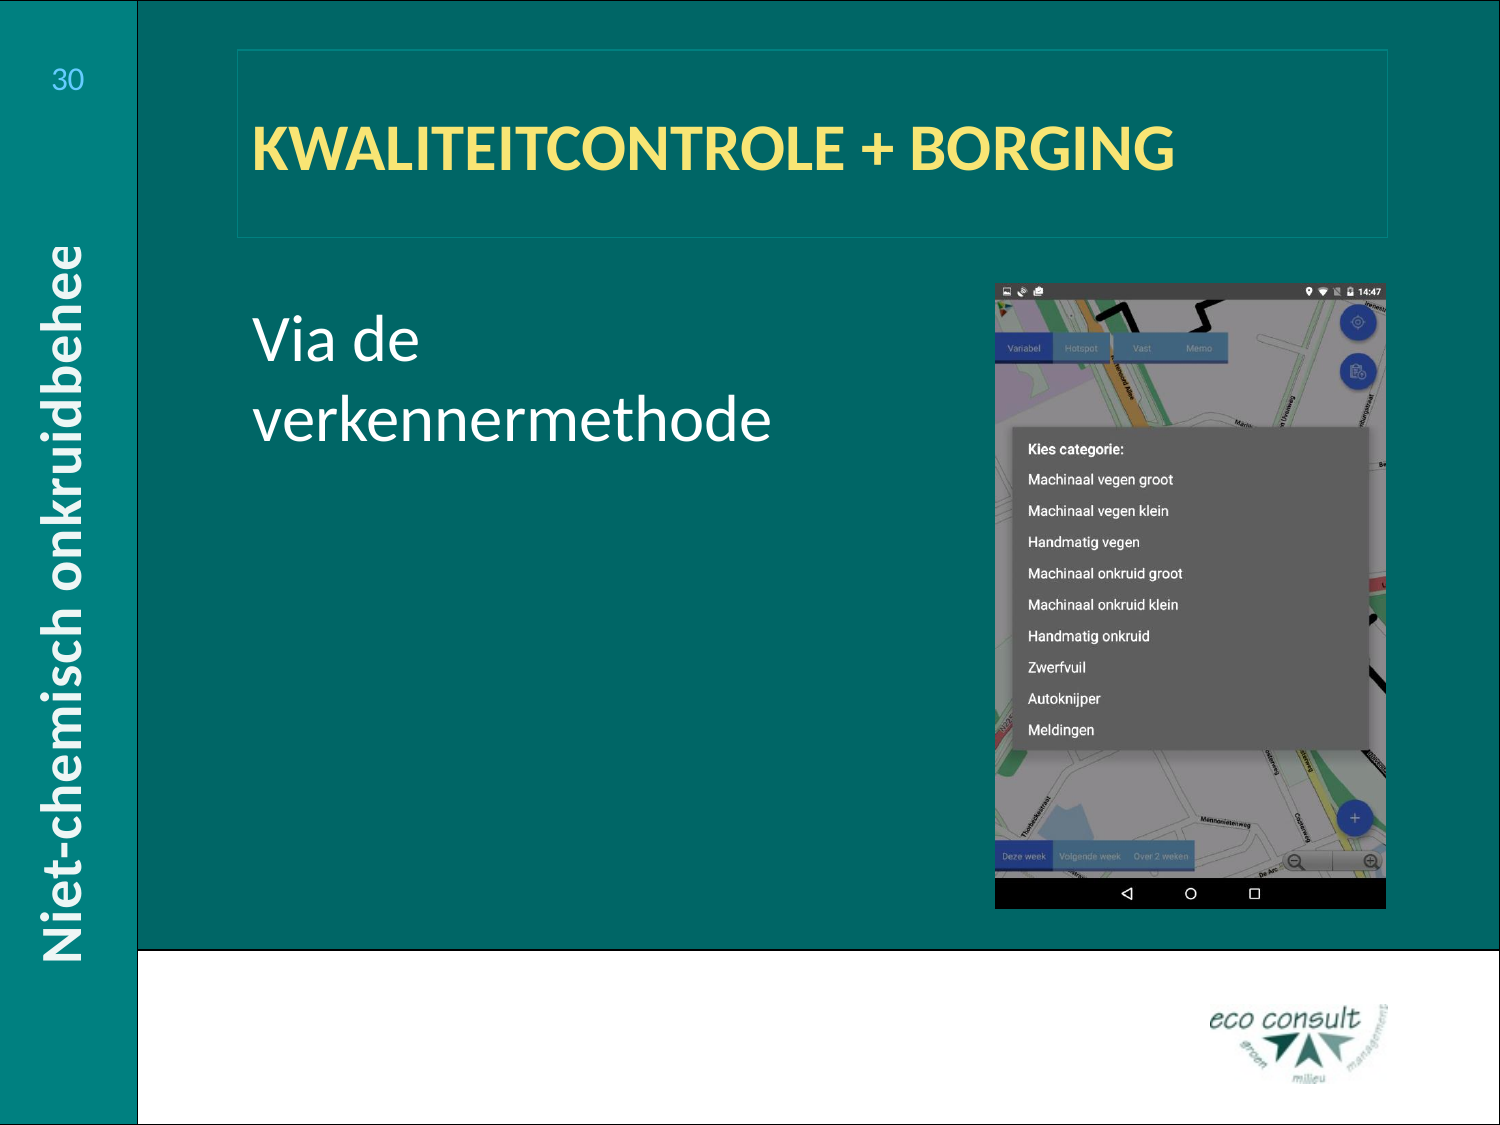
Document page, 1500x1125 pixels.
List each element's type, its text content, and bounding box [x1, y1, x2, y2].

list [994, 283, 1386, 909]
title KWALITEITCONTROLE + BORGING [237, 49, 1388, 238]
picture [1210, 1004, 1388, 1084]
text_box Via de verkennermethode [237, 287, 904, 913]
